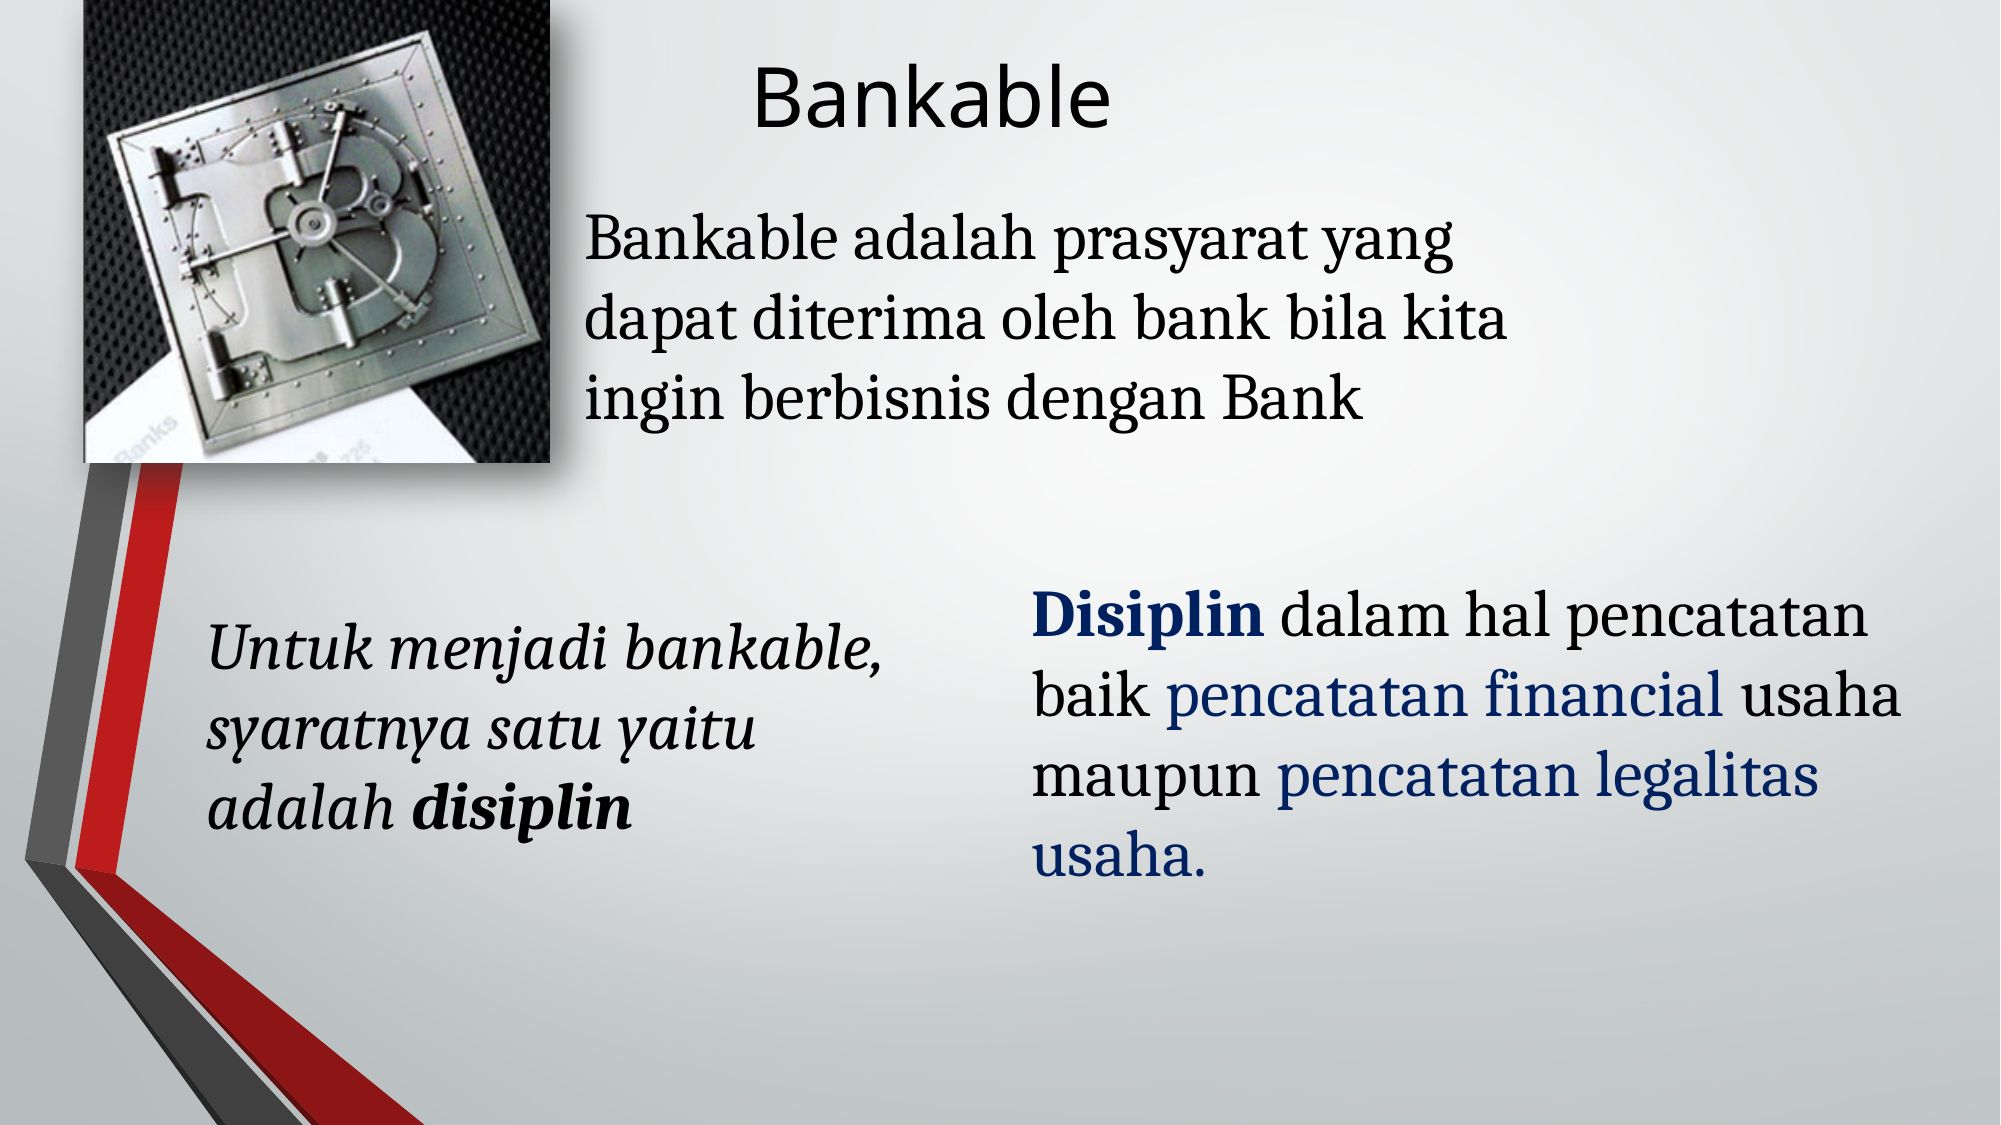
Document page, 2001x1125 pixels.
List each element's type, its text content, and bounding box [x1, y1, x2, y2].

picture [83, 0, 551, 463]
title Bankable [583, 0, 1298, 162]
text_box Untuk menjadi bankable, syaratnya satu yaitu adalah disiplin [191, 595, 909, 851]
list Bankable adalah prasyarat yang dapat diterima oleh bank bila kita ingin berbisnis dengan Bank [598, 162, 1553, 463]
text_box Disiplin dalam hal pencatatan baik pencatatan financial usaha maupun pencatatan legalitas usaha. [1016, 562, 1934, 897]
